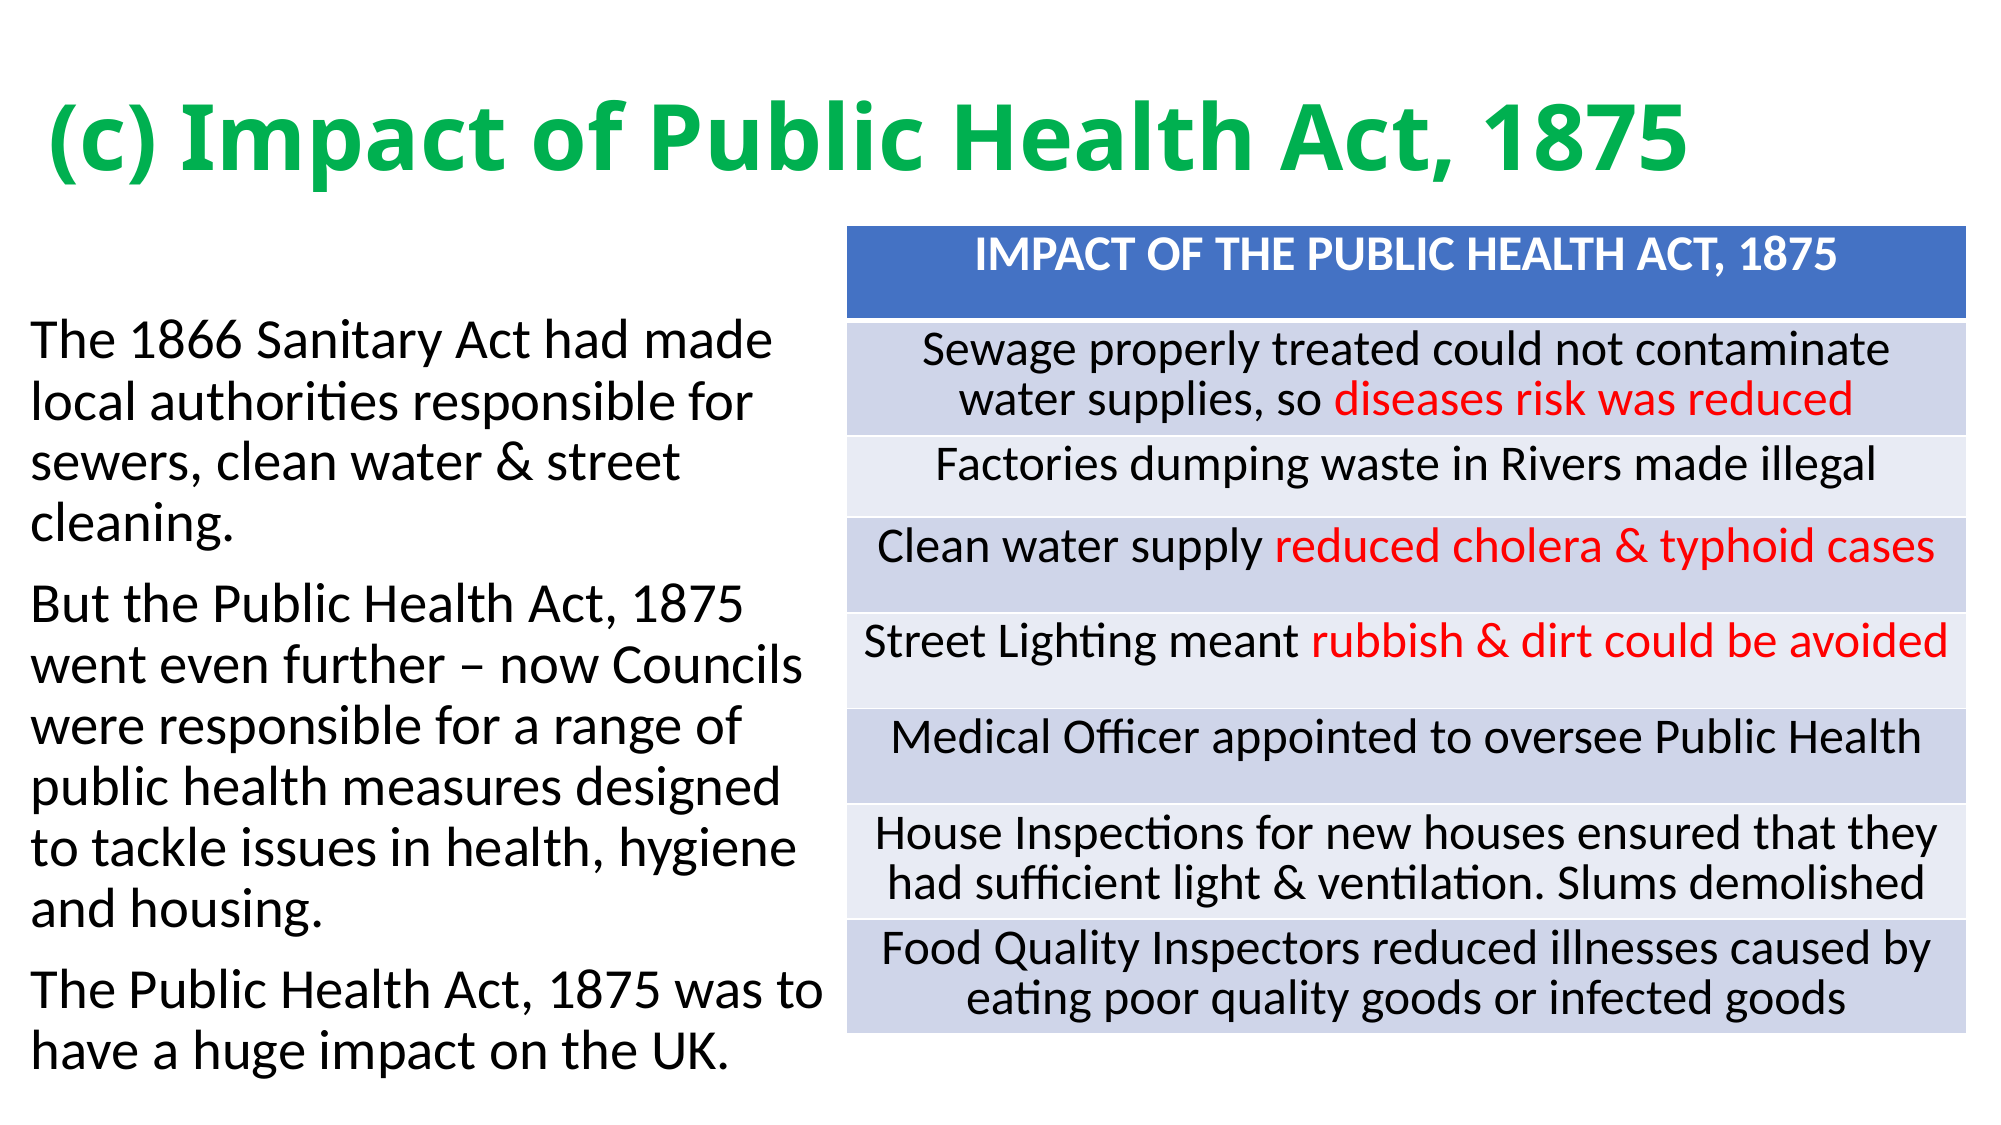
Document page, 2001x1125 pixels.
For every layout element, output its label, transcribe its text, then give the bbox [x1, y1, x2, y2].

table_header IMPACT OF THE PUBLIC HEALTH ACT, 1875 [847, 226, 1966, 318]
table_cell Factories dumping waste in Rivers made illegal [847, 437, 1966, 516]
table_cell Street Lighting meant rubbish & dirt could be avoided [847, 614, 1966, 708]
table_cell Medical Officer appointed to oversee Public Health [847, 709, 1966, 803]
title (c) Impact of Public Health Act, 1875 [33, 32, 1915, 250]
table_cell Food Quality Inspectors reduced illnesses caused by eating poor quality goods or infected goods [847, 920, 1966, 1033]
table_cell House Inspections for new houses ensured that they had sufficient light & ventilation. Slums demolished [847, 805, 1966, 918]
table_cell Clean water supply reduced cholera & typhoid cases [847, 518, 1966, 612]
table_cell Sewage properly treated could not contaminate water supplies, so diseases risk was reduced [847, 323, 1966, 435]
list The 1866 Sanitary Act had made local authorities responsible for sewers, clean water & street cleaning. But the Public Health Act, 1875 went even further – now Councils were responsible for a range of public health measures designed to tackle issues in health, hygiene and housing. The Public Health Act, 1875 was to have a huge impact on the UK. [15, 302, 847, 1095]
